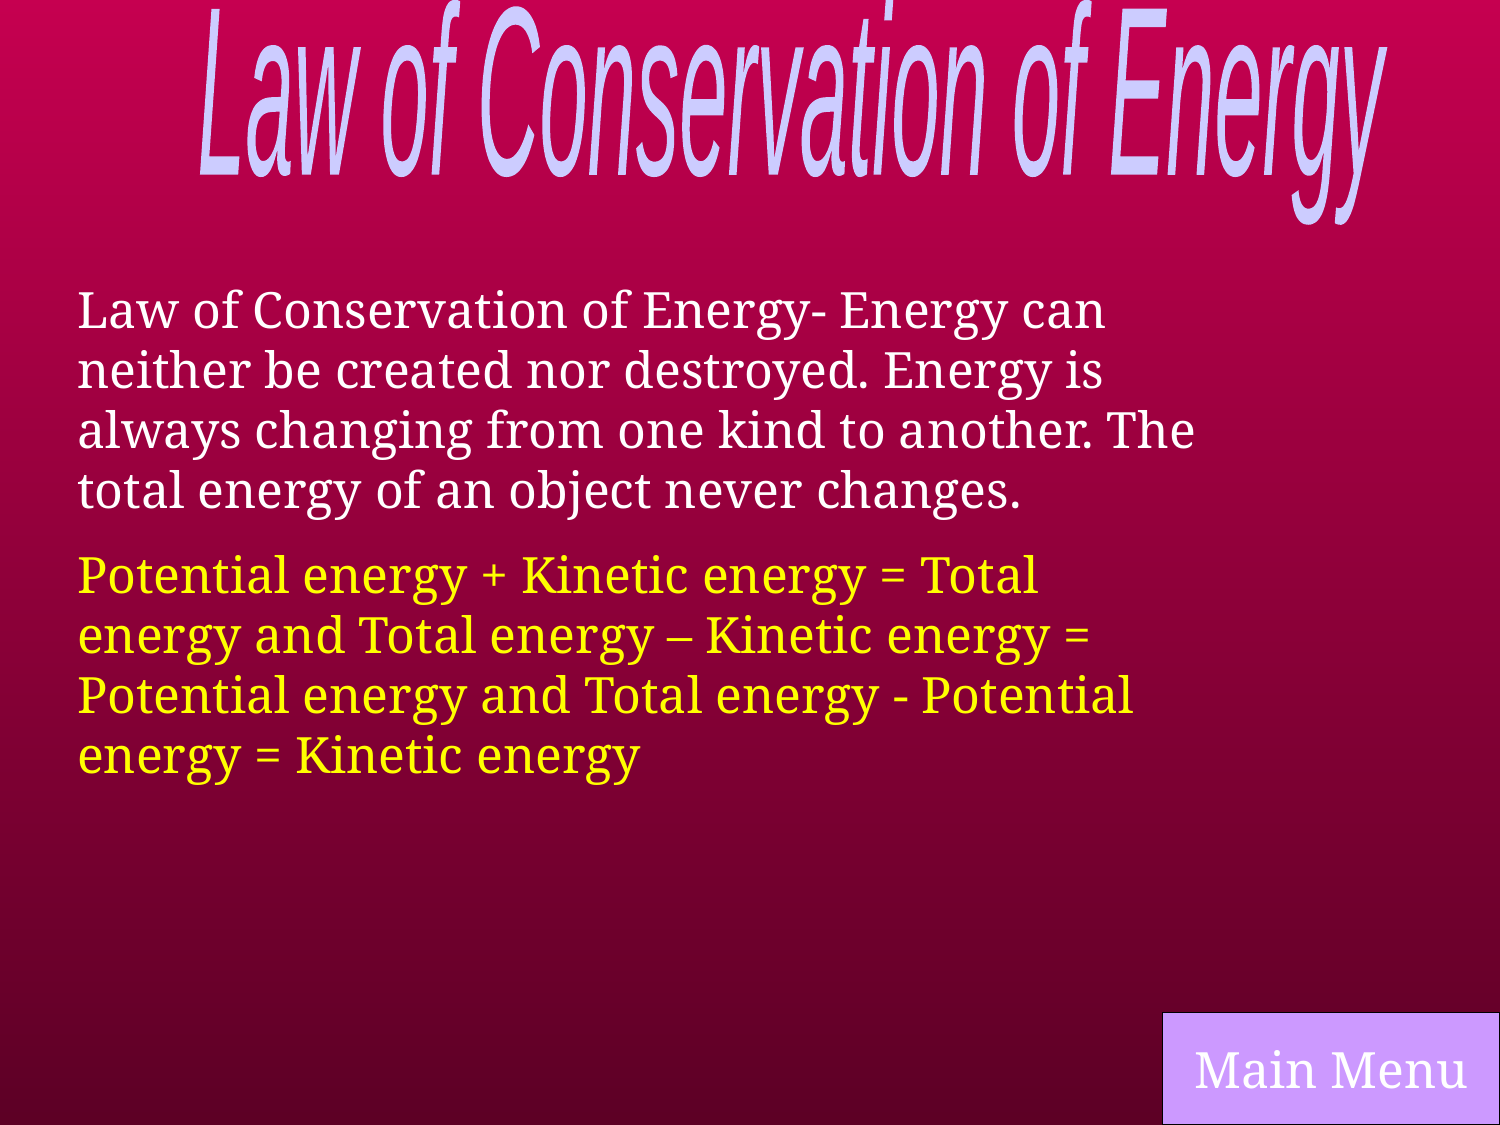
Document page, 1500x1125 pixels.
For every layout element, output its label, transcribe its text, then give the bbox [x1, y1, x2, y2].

text_box Main Menu [1162, 1012, 1500, 1125]
text_box Law of Conservation of Energy- Energy can neither be created nor destroyed. Energy is always changing from one kind to another. The total energy of an object never changes. Potential energy + Kinetic energy = Total energy and Total energy – Kinetic energy = Potential energy and Total energy - Potential energy = Kinetic energy [62, 271, 1225, 792]
